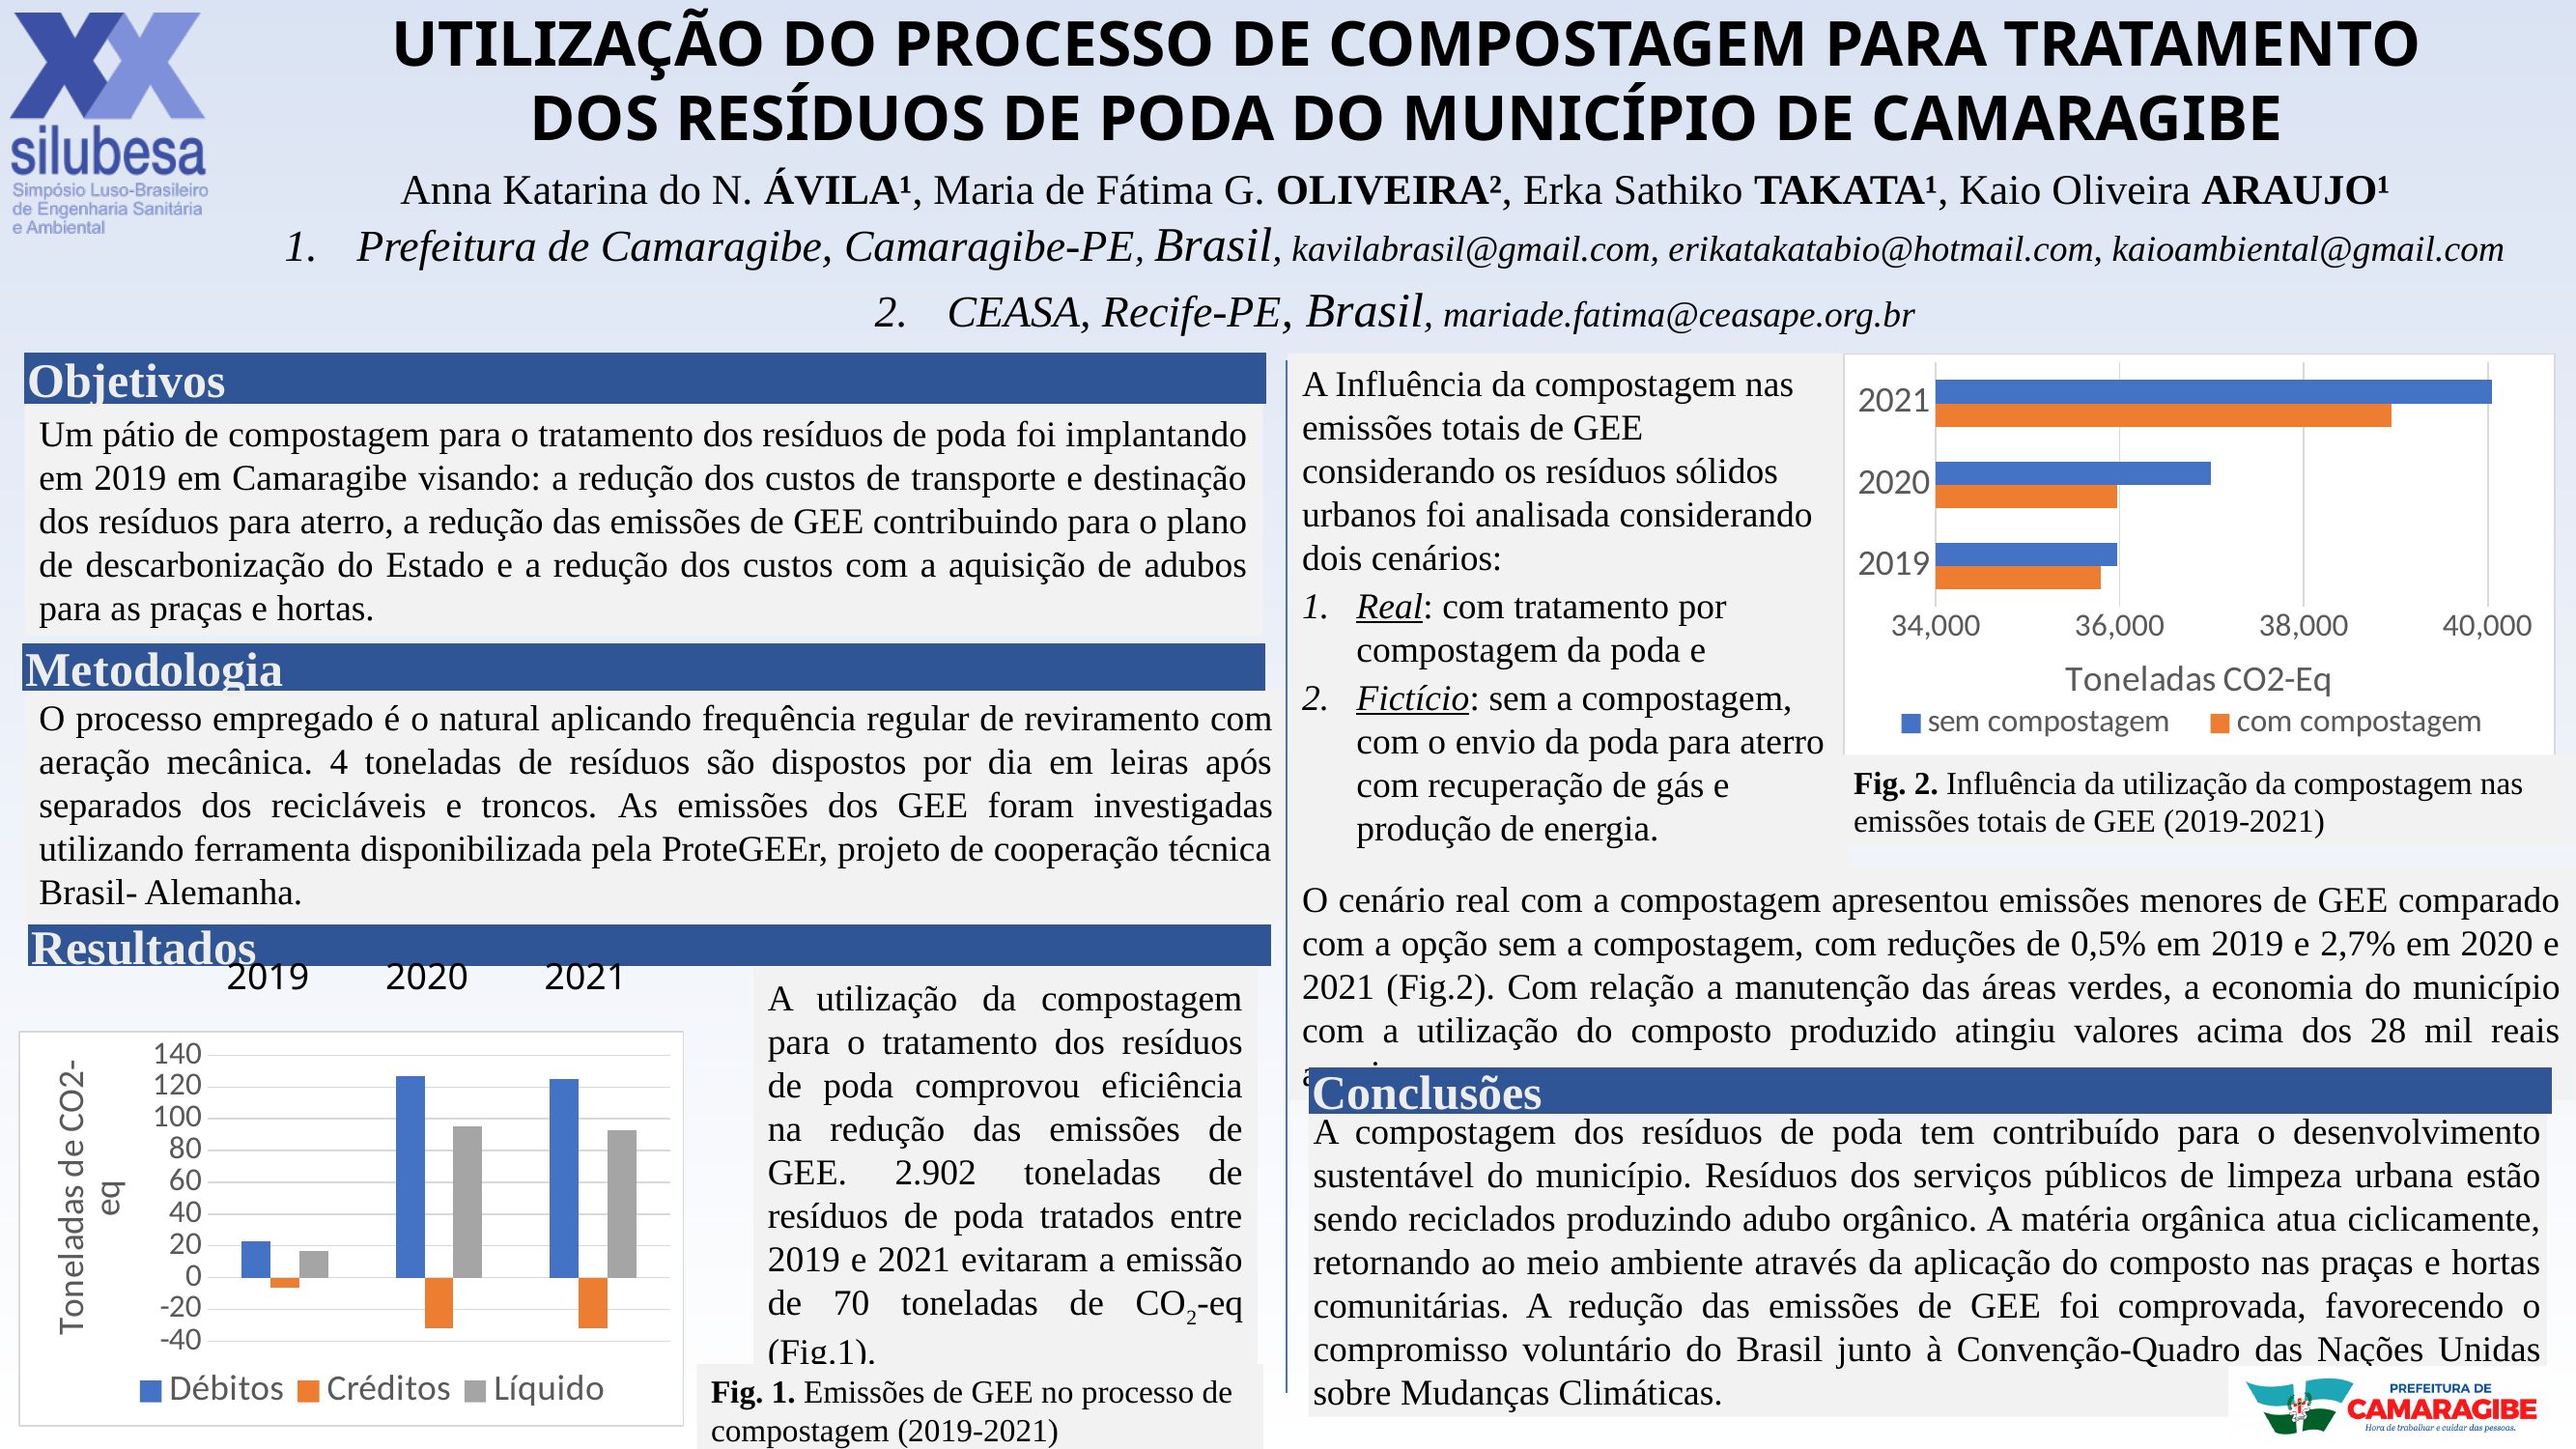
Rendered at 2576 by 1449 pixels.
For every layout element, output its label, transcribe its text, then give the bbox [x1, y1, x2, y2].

text_box Fig. 1. Emissões de GEE no processo de compostagem (2019-2021) [696, 1364, 1263, 1449]
chart [1842, 353, 2556, 791]
text_box Anna Katarina do N. ÁVILA¹, Maria de Fátima G. OLIVEIRA², Erka Sathiko TAKATA¹, Kaio Oliveira ARAUJO¹ Prefeitura de Camaragibe, Camaragibe-PE, Brasil, kavilabrasil@gmail.com, erikatakatabio@hotmail.com, kaioambiental@gmail.com CEASA, Recife-PE, Brasil, mariade.fatima@ceasape.org.br [173, 155, 2576, 345]
text_box Objetivos [24, 353, 1266, 404]
text_box A Influência da compostagem nas emissões totais de GEE considerando os resíduos sólidos urbanos foi analisada considerando dois cenários: Real: com tratamento por compostagem da poda e Fictício: sem a compostagem, com o envio da poda para aterro com recuperação de gás e produção de energia. [1288, 353, 1849, 868]
text_box Um pátio de compostagem para o tratamento dos resíduos de poda foi implantando em 2019 em Camaragibe visando: a redução dos custos de transporte e destinação dos resíduos para aterro, a redução das emissões de GEE contribuindo para o plano de descarbonização do Estado e a redução dos custos com a aquisição de adubos para as praças e hortas. [24, 404, 1263, 636]
text_box 2019 [212, 946, 371, 985]
text_box O cenário real com a compostagem apresentou emissões menores de GEE comparado com a opção sem a compostagem, com reduções de 0,5% em 2019 e 2,7% em 2020 e 2021 (Fig.2). Com relação a manutenção das áreas verdes, a economia do município com a utilização do composto produzido atingiu valores acima dos 28 mil reais anuais. [1288, 868, 2576, 1100]
text_box 2020 [371, 946, 562, 985]
text_box Metodologia [22, 643, 1265, 691]
picture [2227, 1366, 2547, 1446]
text_box Resultados [28, 924, 1271, 966]
text_box 2021 [562, 946, 721, 985]
text_box Fig. 2. Influência da utilização da compostagem nas emissões totais de GEE (2019-2021) [1839, 754, 2576, 846]
text_box Conclusões [1309, 1067, 2552, 1114]
text_box A utilização da compostagem para o tratamento dos resíduos de poda comprovou eficiência na redução das emissões de GEE. 2.902 toneladas de resíduos de poda tratados entre 2019 e 2021 evitaram a emissão de 70 toneladas de CO2-eq (Fig.1). [753, 967, 1258, 1364]
text_box Utilização do PROCESSO DE COMPOSTAGEM PARA TRATAMENTO DOS RESÍDUOS DE PODA DO MUNICÍPIO DE CAMARAGIBE [238, 0, 2576, 160]
chart [18, 1031, 685, 1427]
text_box A compostagem dos resíduos de poda tem contribuído para o desenvolvimento sustentável do município. Resíduos dos serviços públicos de limpeza urbana estão sendo reciclados produzindo adubo orgânico. A matéria orgânica atua ciclicamente, retornando ao meio ambiente através da aplicação do composto nas praças e hortas comunitárias. A redução das emissões de GEE foi comprovada, favorecendo o compromisso voluntário do Brasil junto à Convenção-Quadro das Nações Unidas sobre Mudanças Climáticas. [1308, 1103, 2547, 1417]
picture [10, 13, 209, 234]
text_box O processo empregado é o natural aplicando frequência regular de reviramento com aeração mecânica. 4 toneladas de resíduos são dispostos por dia em leiras após separados dos recicláveis e troncos. As emissões dos GEE foram investigadas utilizando ferramenta disponibilizada pela ProteGEEr, projeto de cooperação técnica Brasil- Alemanha. [24, 687, 1286, 920]
